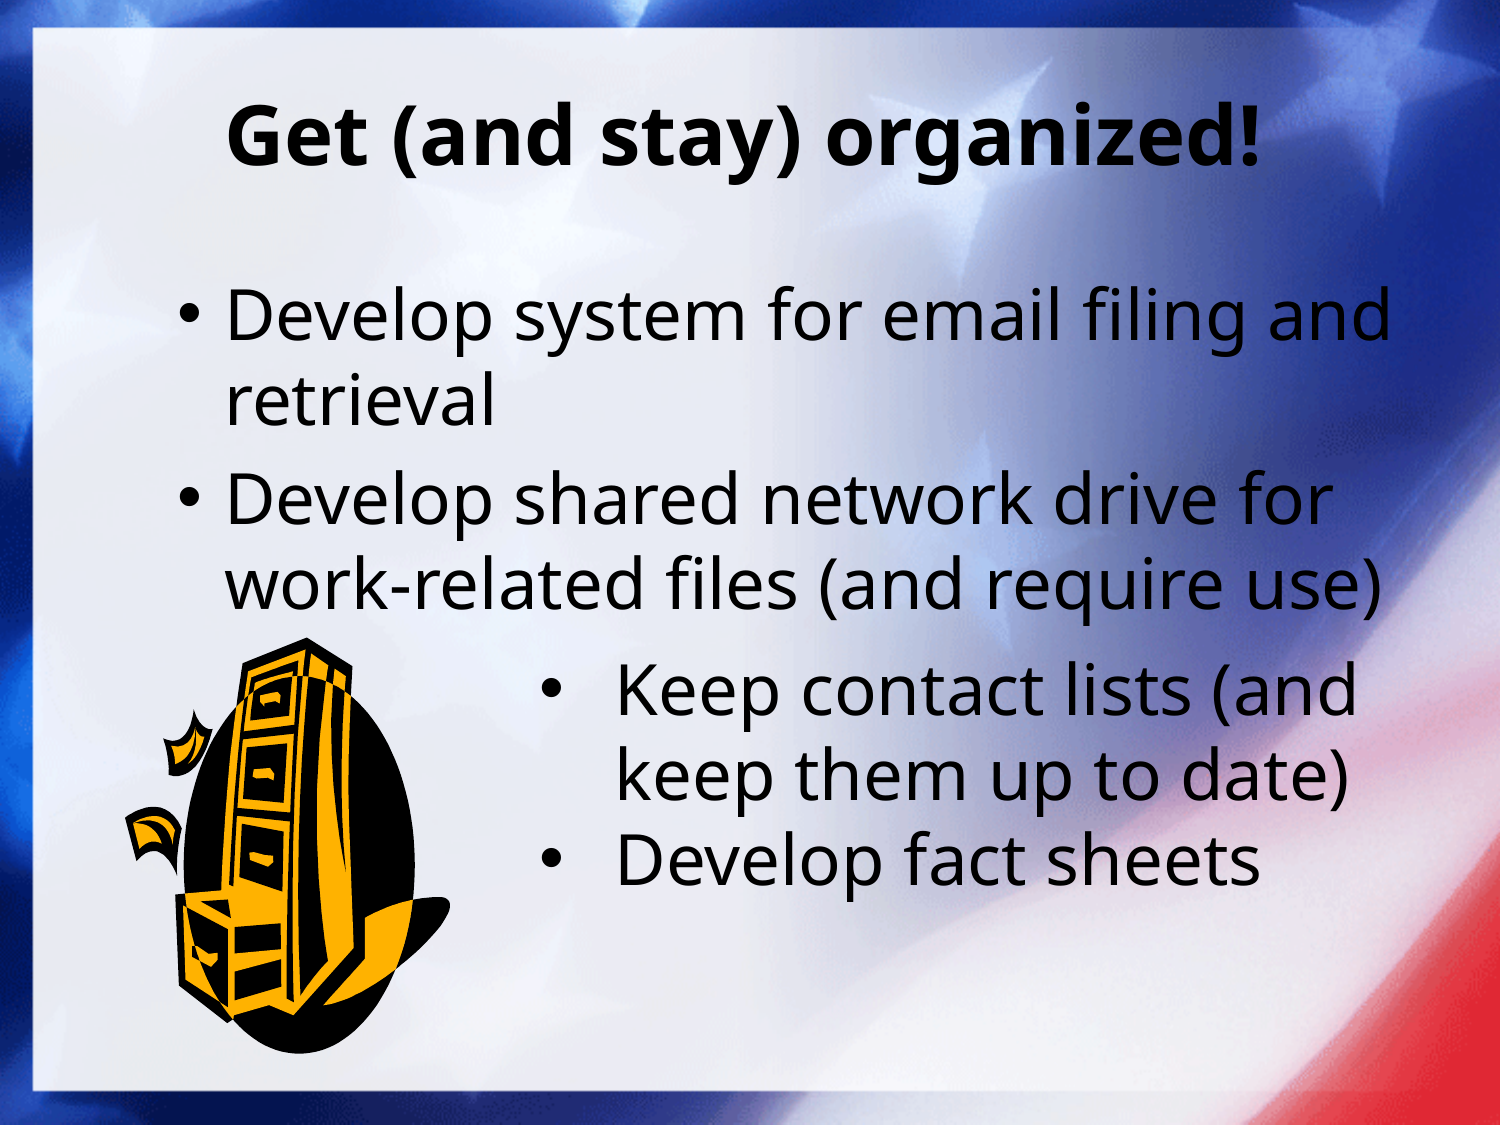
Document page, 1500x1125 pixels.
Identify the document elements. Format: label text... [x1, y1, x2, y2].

picture [0, 0, 1500, 1125]
text_box Keep contact lists (and keep them up to date) Develop fact sheets [525, 637, 1400, 907]
list Develop system for email filing and retrieval Develop shared network drive for work-related files (and require use) [87, 262, 1438, 663]
title Get (and stay) organized! [87, 74, 1401, 191]
